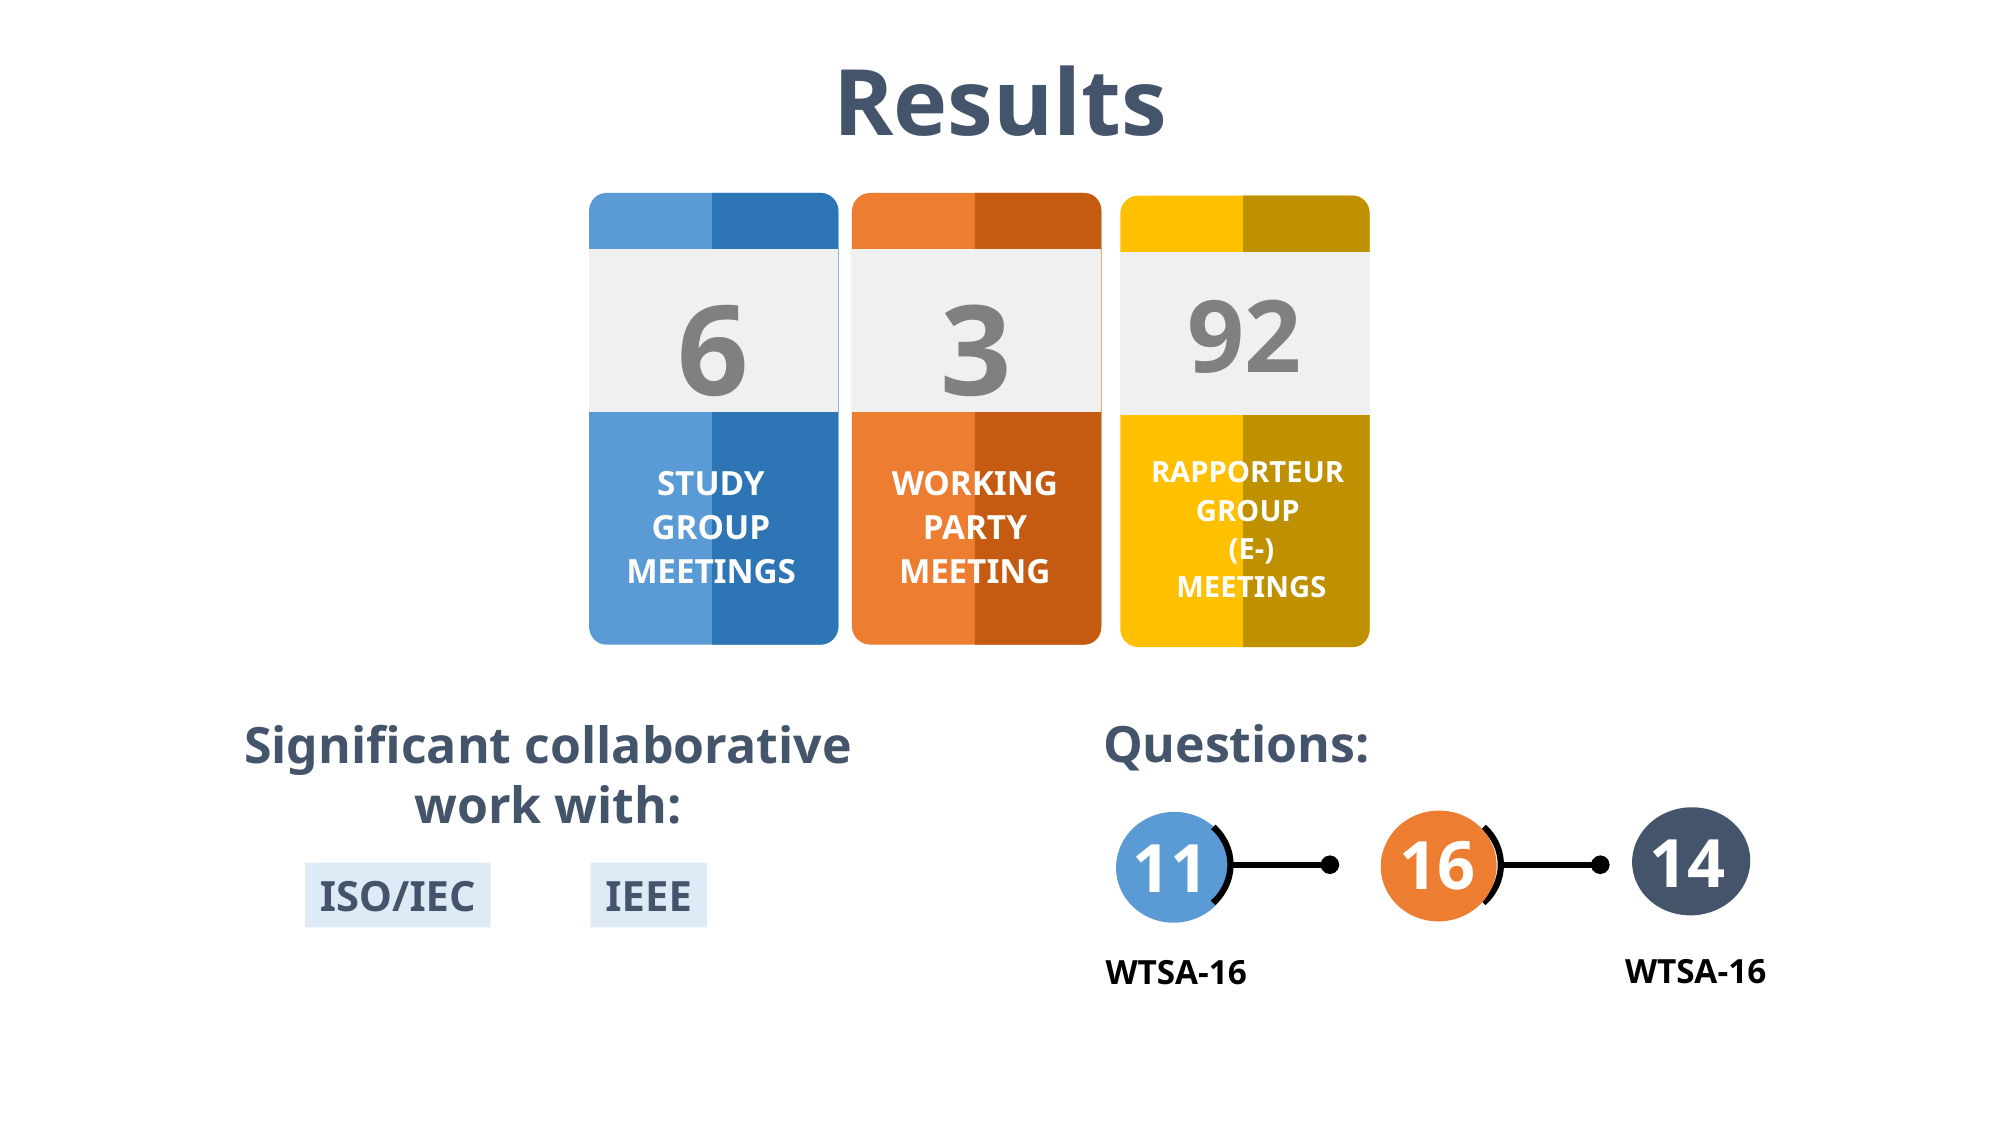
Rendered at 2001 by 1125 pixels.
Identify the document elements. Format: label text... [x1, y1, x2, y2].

text_box [974, 413, 1102, 645]
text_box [1380, 810, 1497, 922]
text_box [1120, 251, 1370, 415]
text_box IEEE [590, 862, 708, 928]
text_box WTSA-16 [997, 936, 1356, 1000]
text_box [1115, 811, 1232, 923]
text_box RAPPORTEUR GROUP (E-) MEETINGS [1121, 440, 1382, 613]
text_box WTSA-16 [1516, 935, 1875, 998]
text_box [1243, 613, 1370, 648]
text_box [1632, 807, 1751, 916]
text_box WORKING PARTY MEETING [865, 449, 1085, 600]
text_box 3 [940, 270, 1013, 421]
text_box [712, 192, 839, 249]
text_box Questions: [1088, 705, 1385, 781]
text_box [851, 413, 974, 645]
text_box Results [825, 39, 1175, 157]
text_box STUDY GROUP MEETINGS [601, 449, 821, 600]
text_box [851, 192, 974, 249]
text_box [1120, 195, 1243, 251]
text_box Significant collaborative work with: [229, 706, 880, 842]
text_box [1120, 415, 1243, 648]
text_box [589, 413, 712, 645]
text_box [1243, 415, 1370, 440]
text_box [1243, 195, 1370, 251]
text_box 92 [1187, 272, 1303, 393]
text_box [712, 413, 839, 645]
text_box 6 [677, 270, 750, 421]
text_box [851, 249, 1102, 413]
text_box [589, 249, 839, 413]
text_box [589, 192, 712, 249]
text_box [1497, 812, 1601, 917]
text_box [974, 192, 1102, 249]
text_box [1122, 812, 1330, 917]
text_box ISO/IEC [305, 862, 491, 928]
